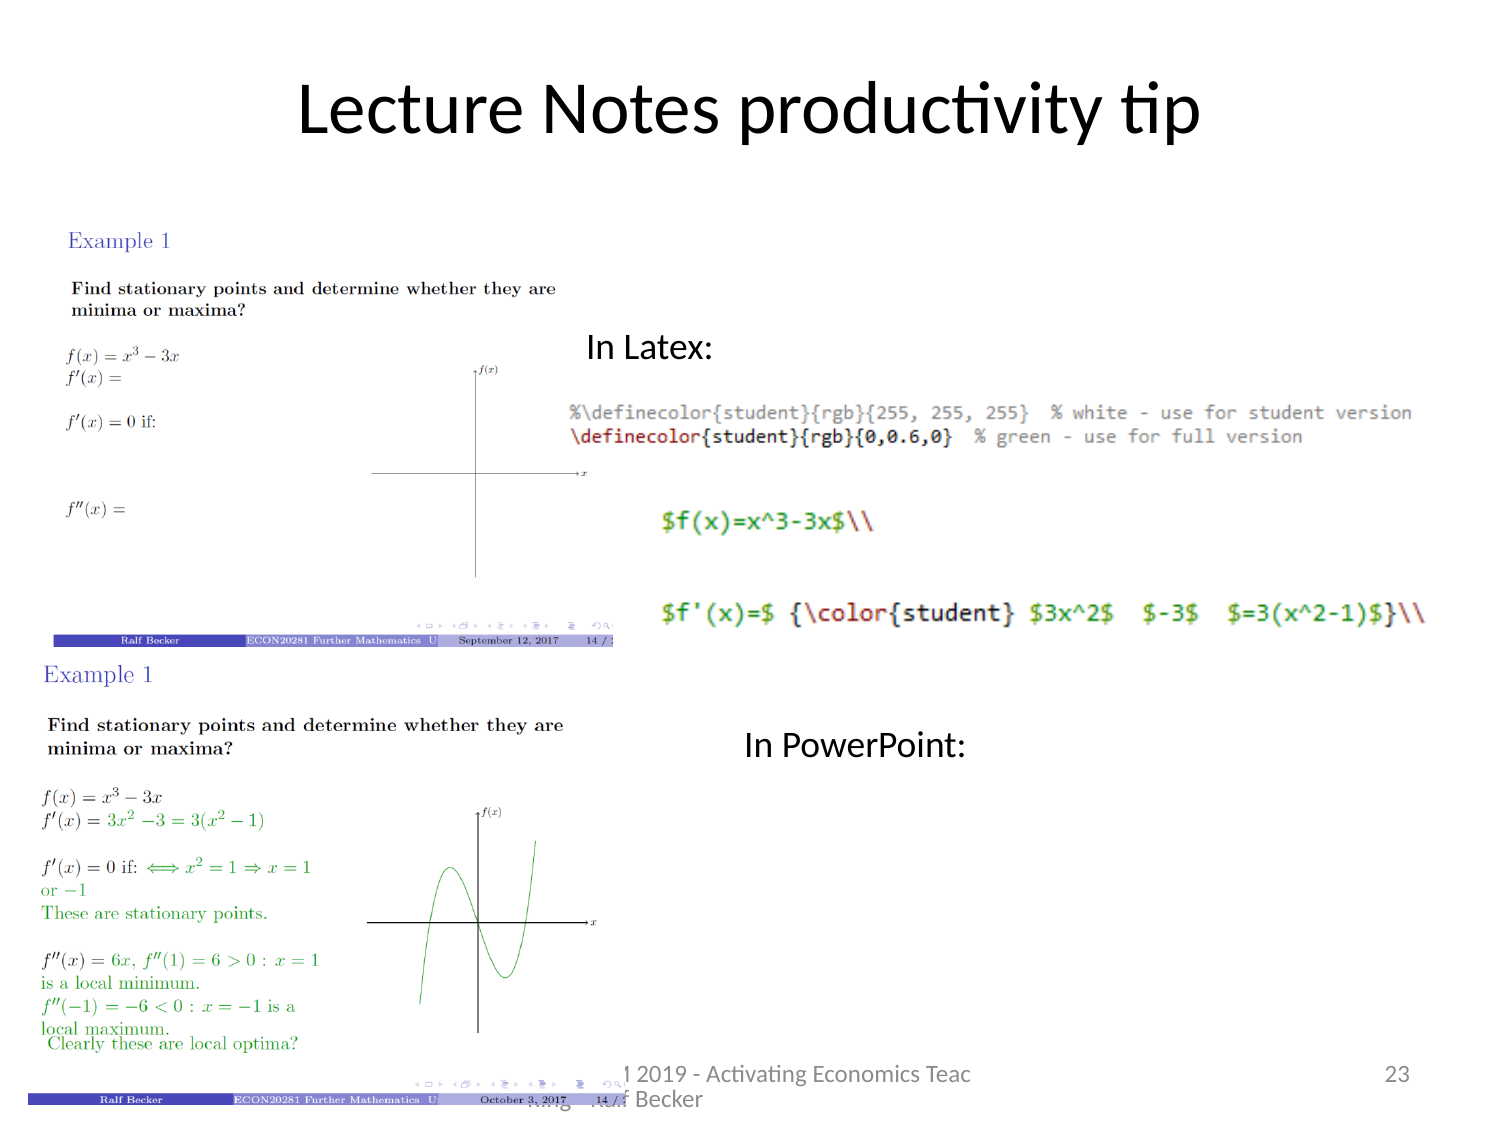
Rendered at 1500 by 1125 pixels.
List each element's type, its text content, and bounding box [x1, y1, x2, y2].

picture [12, 215, 1426, 1106]
picture [649, 493, 1450, 650]
text_box In Latex: [616, 314, 729, 375]
title Lecture Notes productivity tip [75, 45, 1425, 163]
footer EEA-ESEM 2019 - Activating Economics Teaching - Ralf Becker [629, 1042, 988, 1103]
text_box In PowerPoint: [729, 712, 982, 773]
slide_number 23 [1074, 1042, 1425, 1103]
